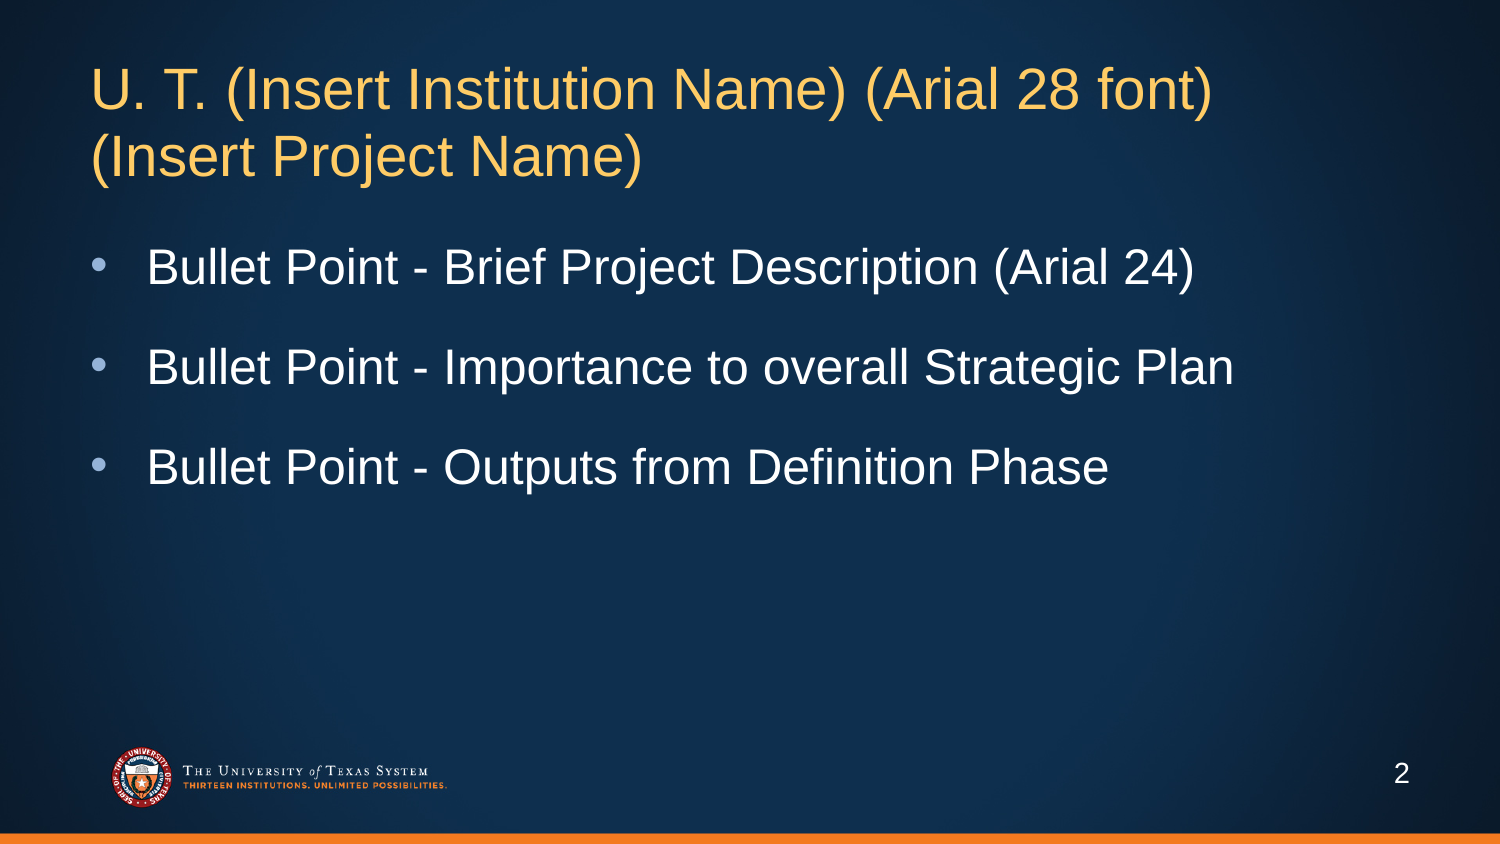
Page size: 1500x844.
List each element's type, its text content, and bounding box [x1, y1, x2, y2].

title U. T. (Insert Institution Name) (Arial 28 font) (Insert Project Name) [75, 46, 1425, 185]
picture [0, 0, 1500, 844]
slide_number 2 [1074, 746, 1425, 792]
list Bullet Point - Brief Project Description (Arial 24) Bullet Point - Importance to overall Strategic Plan Bullet Point - Outputs from Definition Phase [75, 196, 1425, 735]
